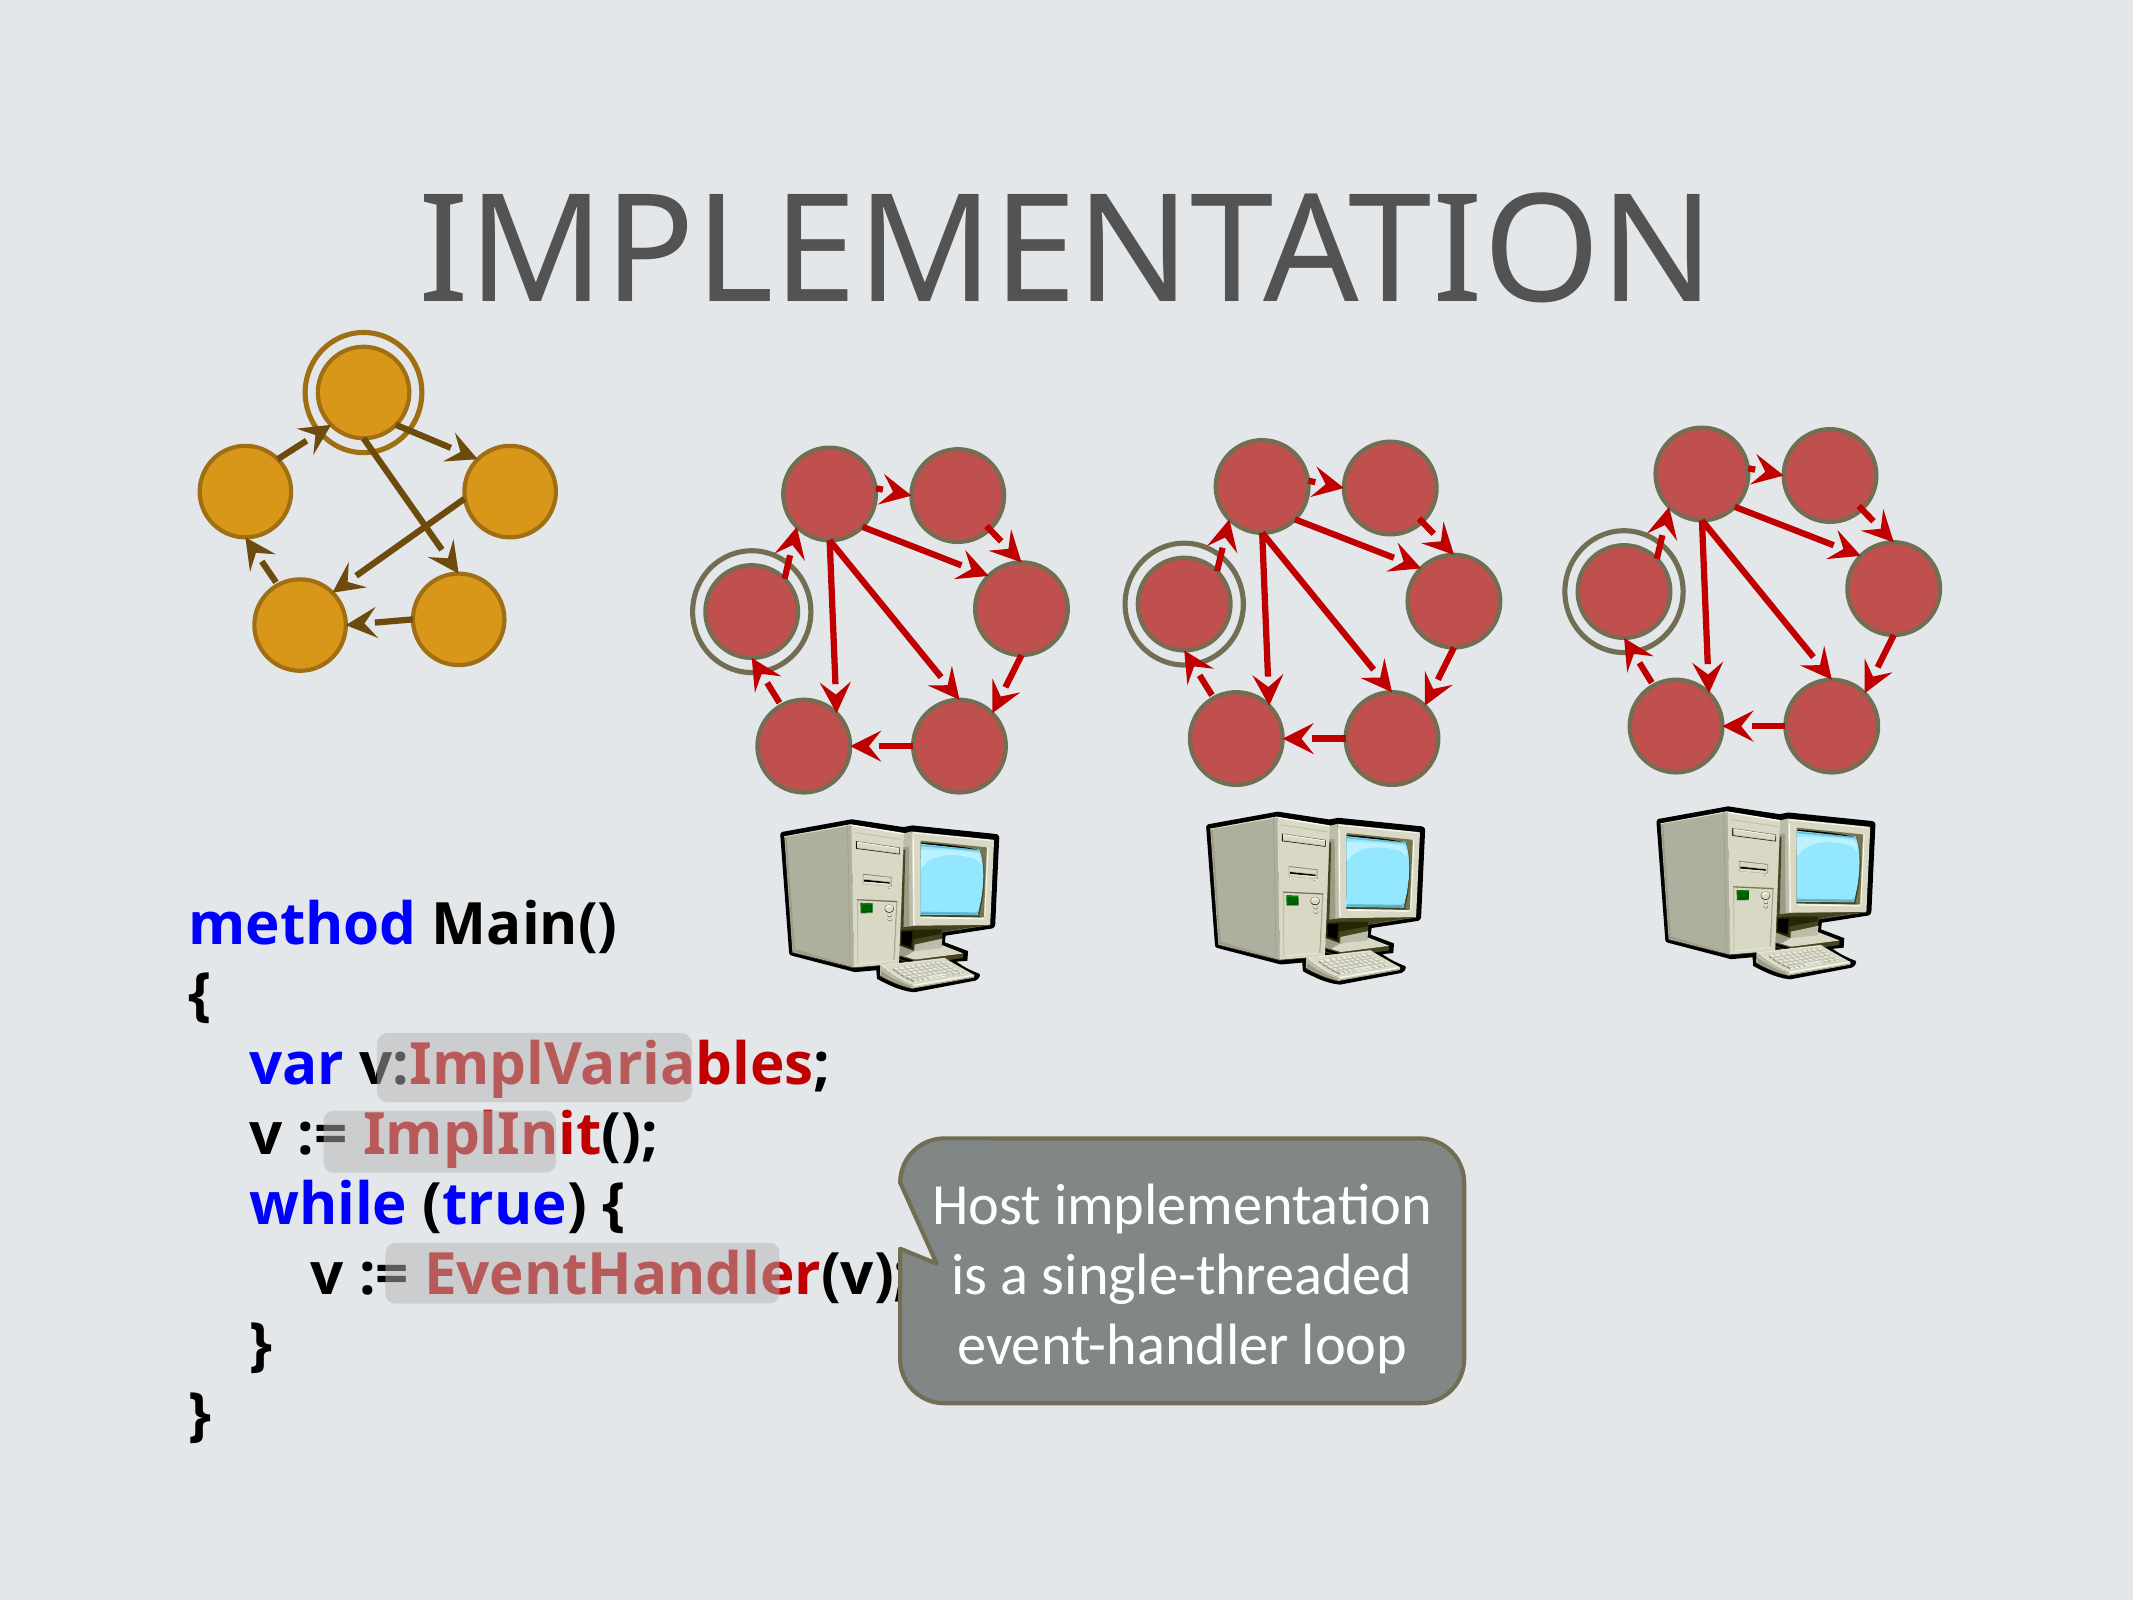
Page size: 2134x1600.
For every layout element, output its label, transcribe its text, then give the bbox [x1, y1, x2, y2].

text_box [374, 1030, 695, 1105]
text_box [383, 1240, 782, 1306]
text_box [1623, 467, 1894, 727]
text_box Host implementation is a single-threaded event-handler loop [898, 1136, 1467, 1406]
text_box [321, 1108, 558, 1175]
picture [1205, 811, 1427, 985]
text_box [199, 331, 557, 672]
picture [779, 819, 1001, 993]
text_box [691, 447, 1069, 793]
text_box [1577, 427, 1941, 773]
text_box method Main() { var v:ImplVariables; v := ImplInit(); while (true) { v := EventHandler(v); } } [173, 878, 1125, 1454]
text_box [1124, 439, 1501, 786]
text_box [1562, 550, 1577, 633]
picture [1655, 806, 1877, 980]
title Implementation [57, 41, 2076, 443]
